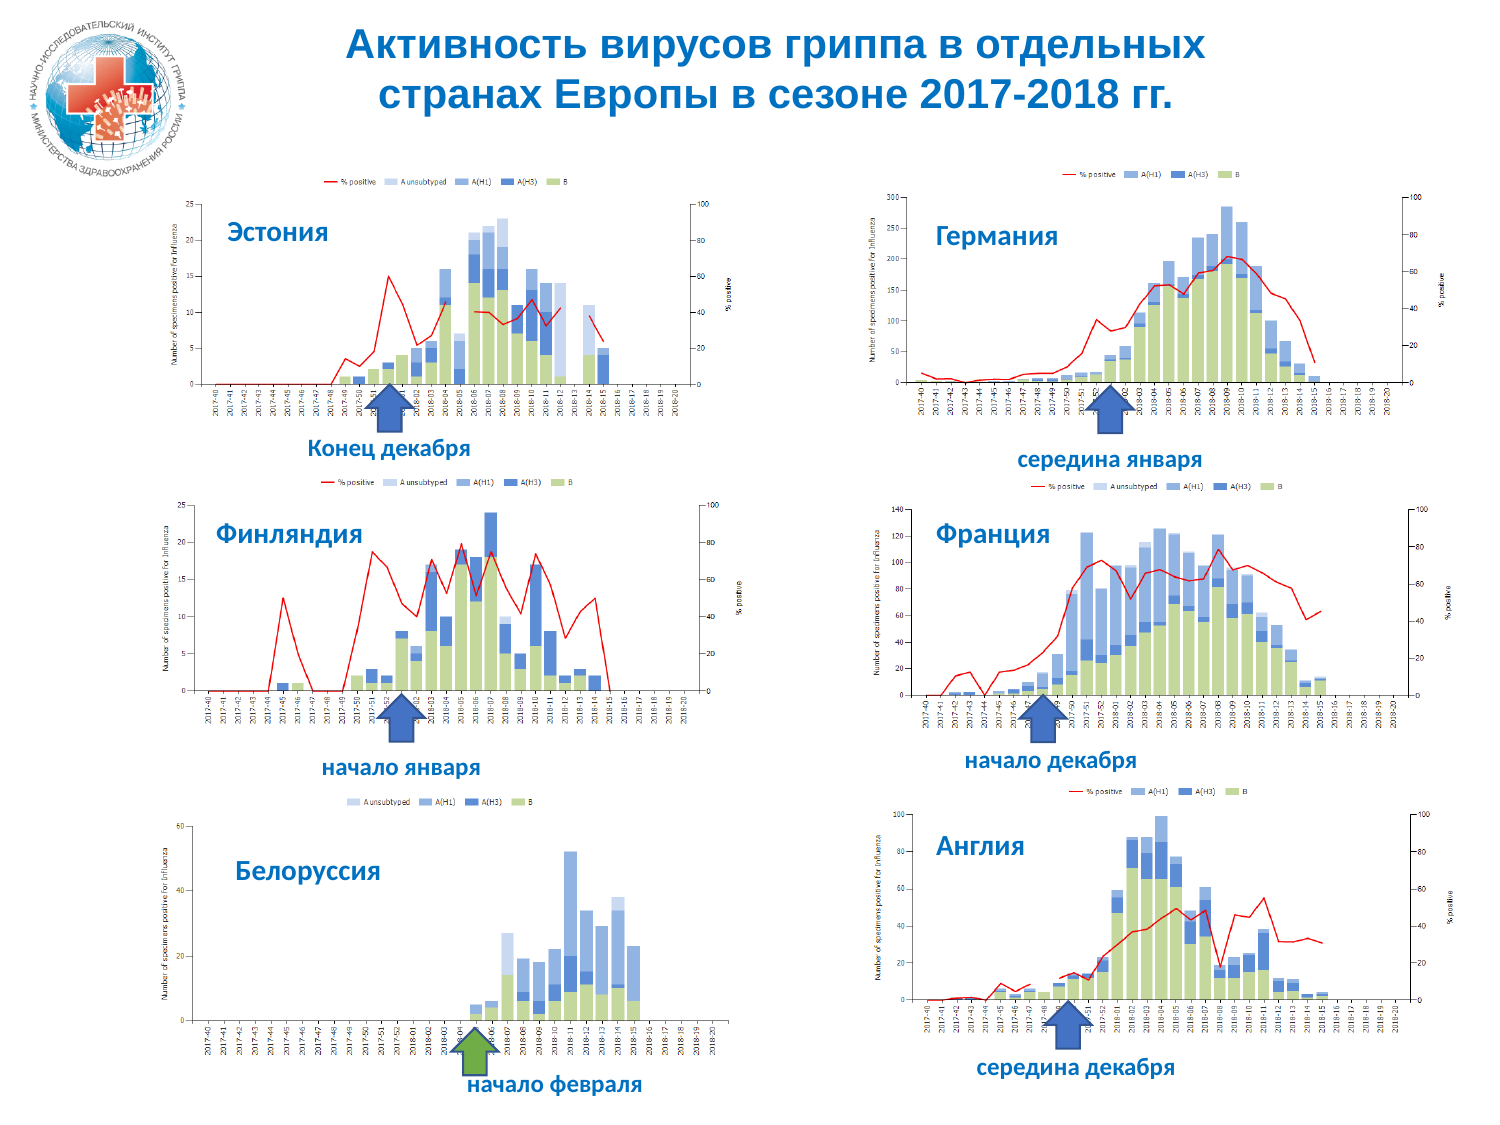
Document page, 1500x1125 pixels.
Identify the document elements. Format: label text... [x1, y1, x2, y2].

picture [29, 19, 186, 177]
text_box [147, 166, 1459, 1106]
text_box Активность вирусов гриппа в отдельных странах Европы в сезоне 2017-2018 гг. [247, 9, 1305, 125]
